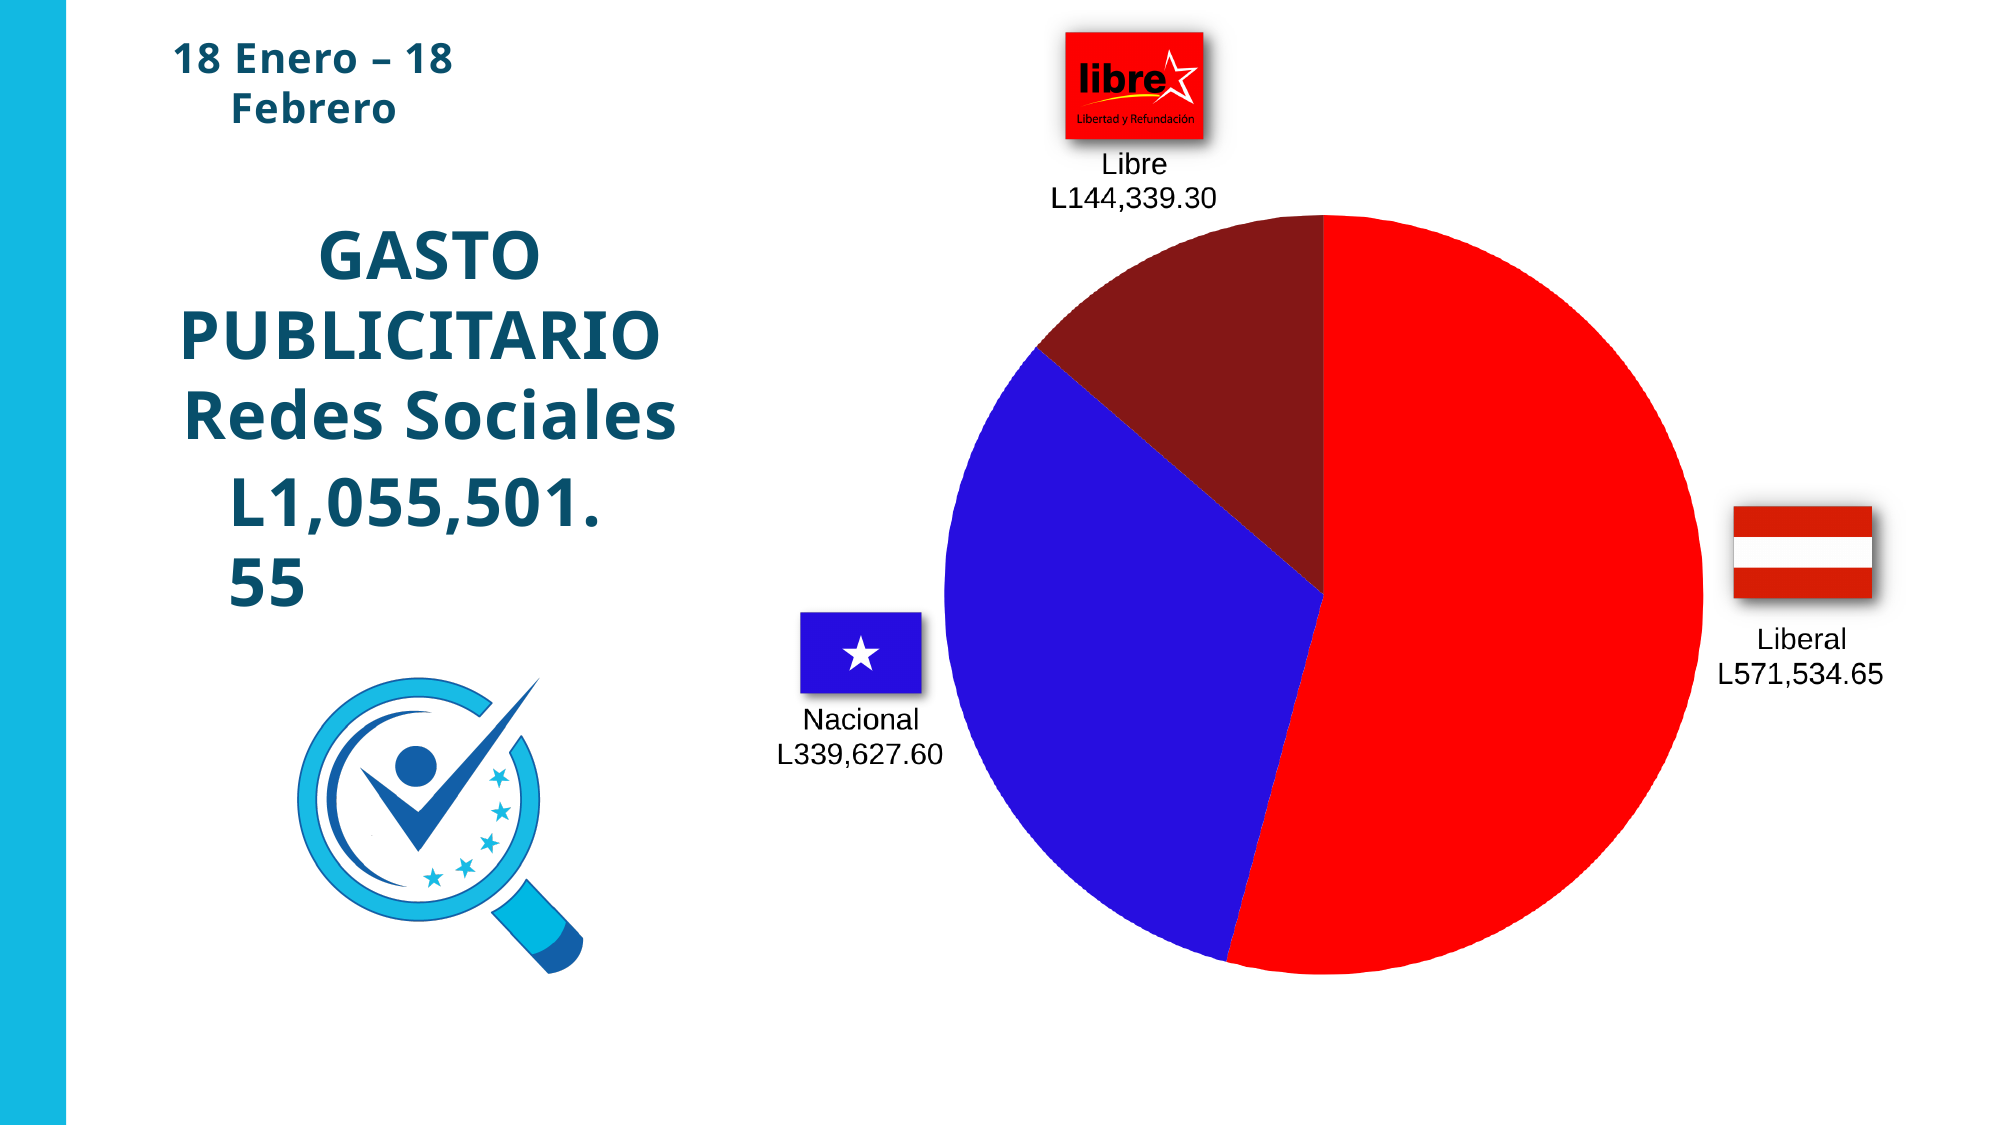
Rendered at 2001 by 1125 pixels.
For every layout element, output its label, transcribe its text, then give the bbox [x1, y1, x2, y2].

text_box GASTO PUBLICITARIO Redes Sociales [109, 205, 752, 460]
text_box L1,055,501.55 [214, 452, 648, 627]
picture [287, 657, 597, 1003]
text_box 18 Enero – 18 Febrero [94, 24, 533, 140]
text_box [0, 0, 68, 1125]
picture [777, 23, 1897, 978]
